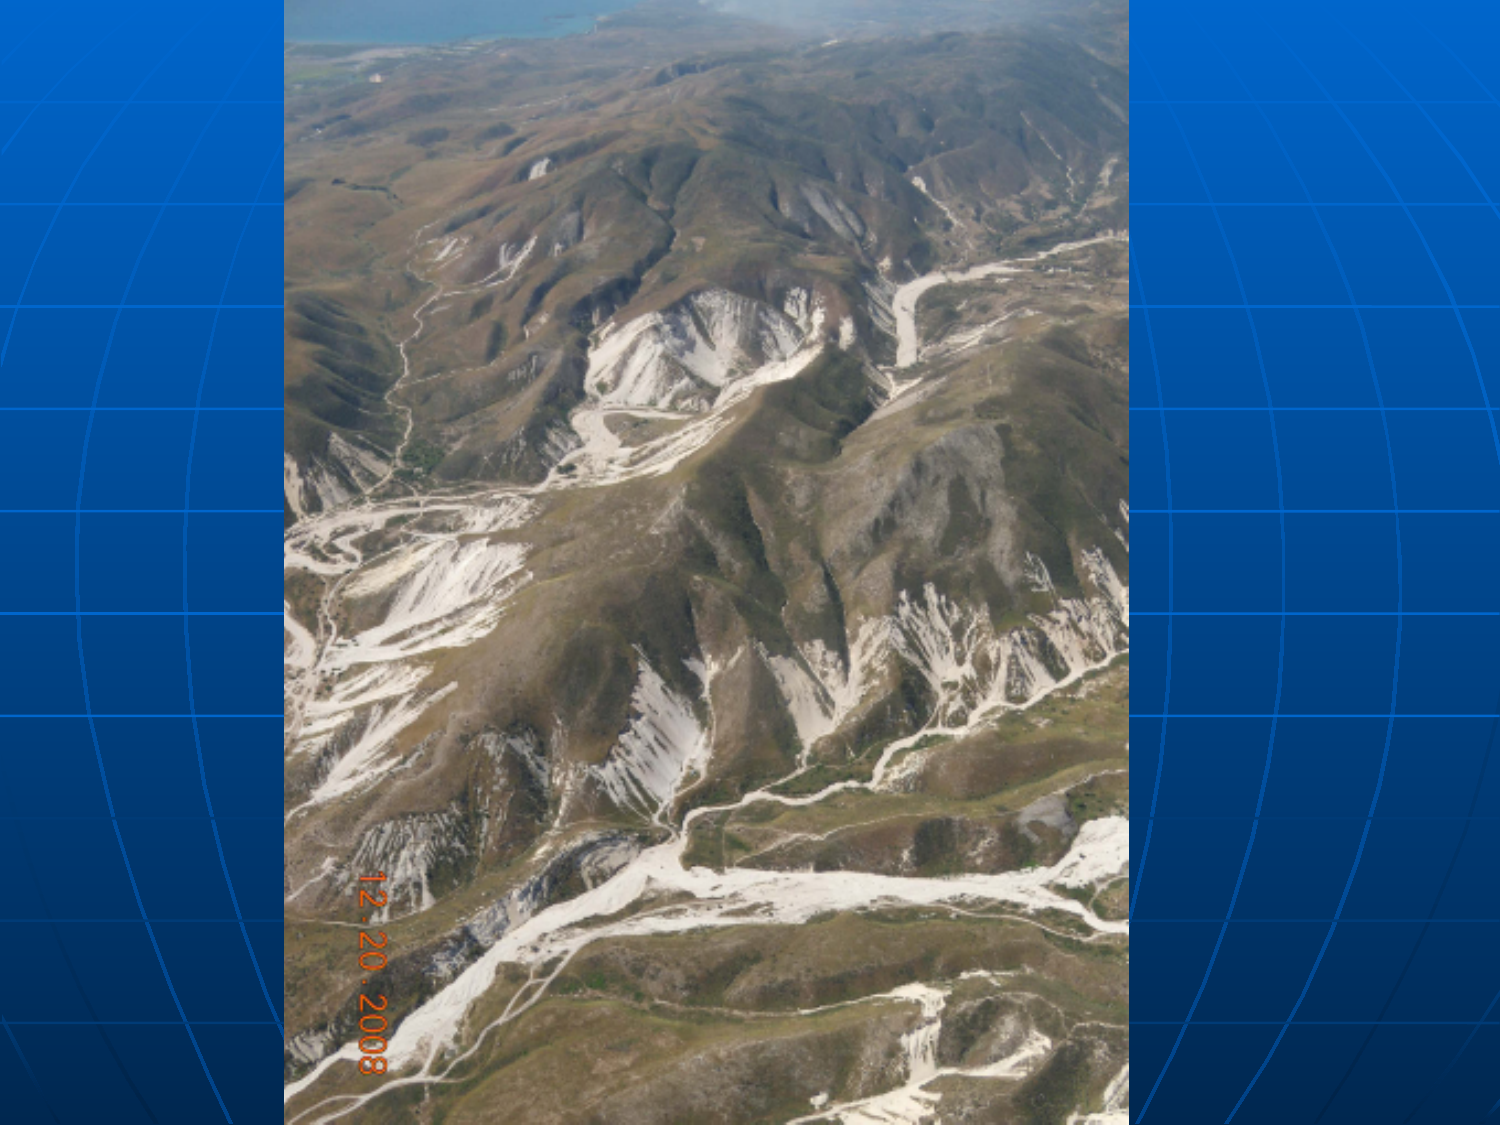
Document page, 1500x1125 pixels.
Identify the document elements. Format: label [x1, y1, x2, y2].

picture [284, 0, 1129, 1125]
